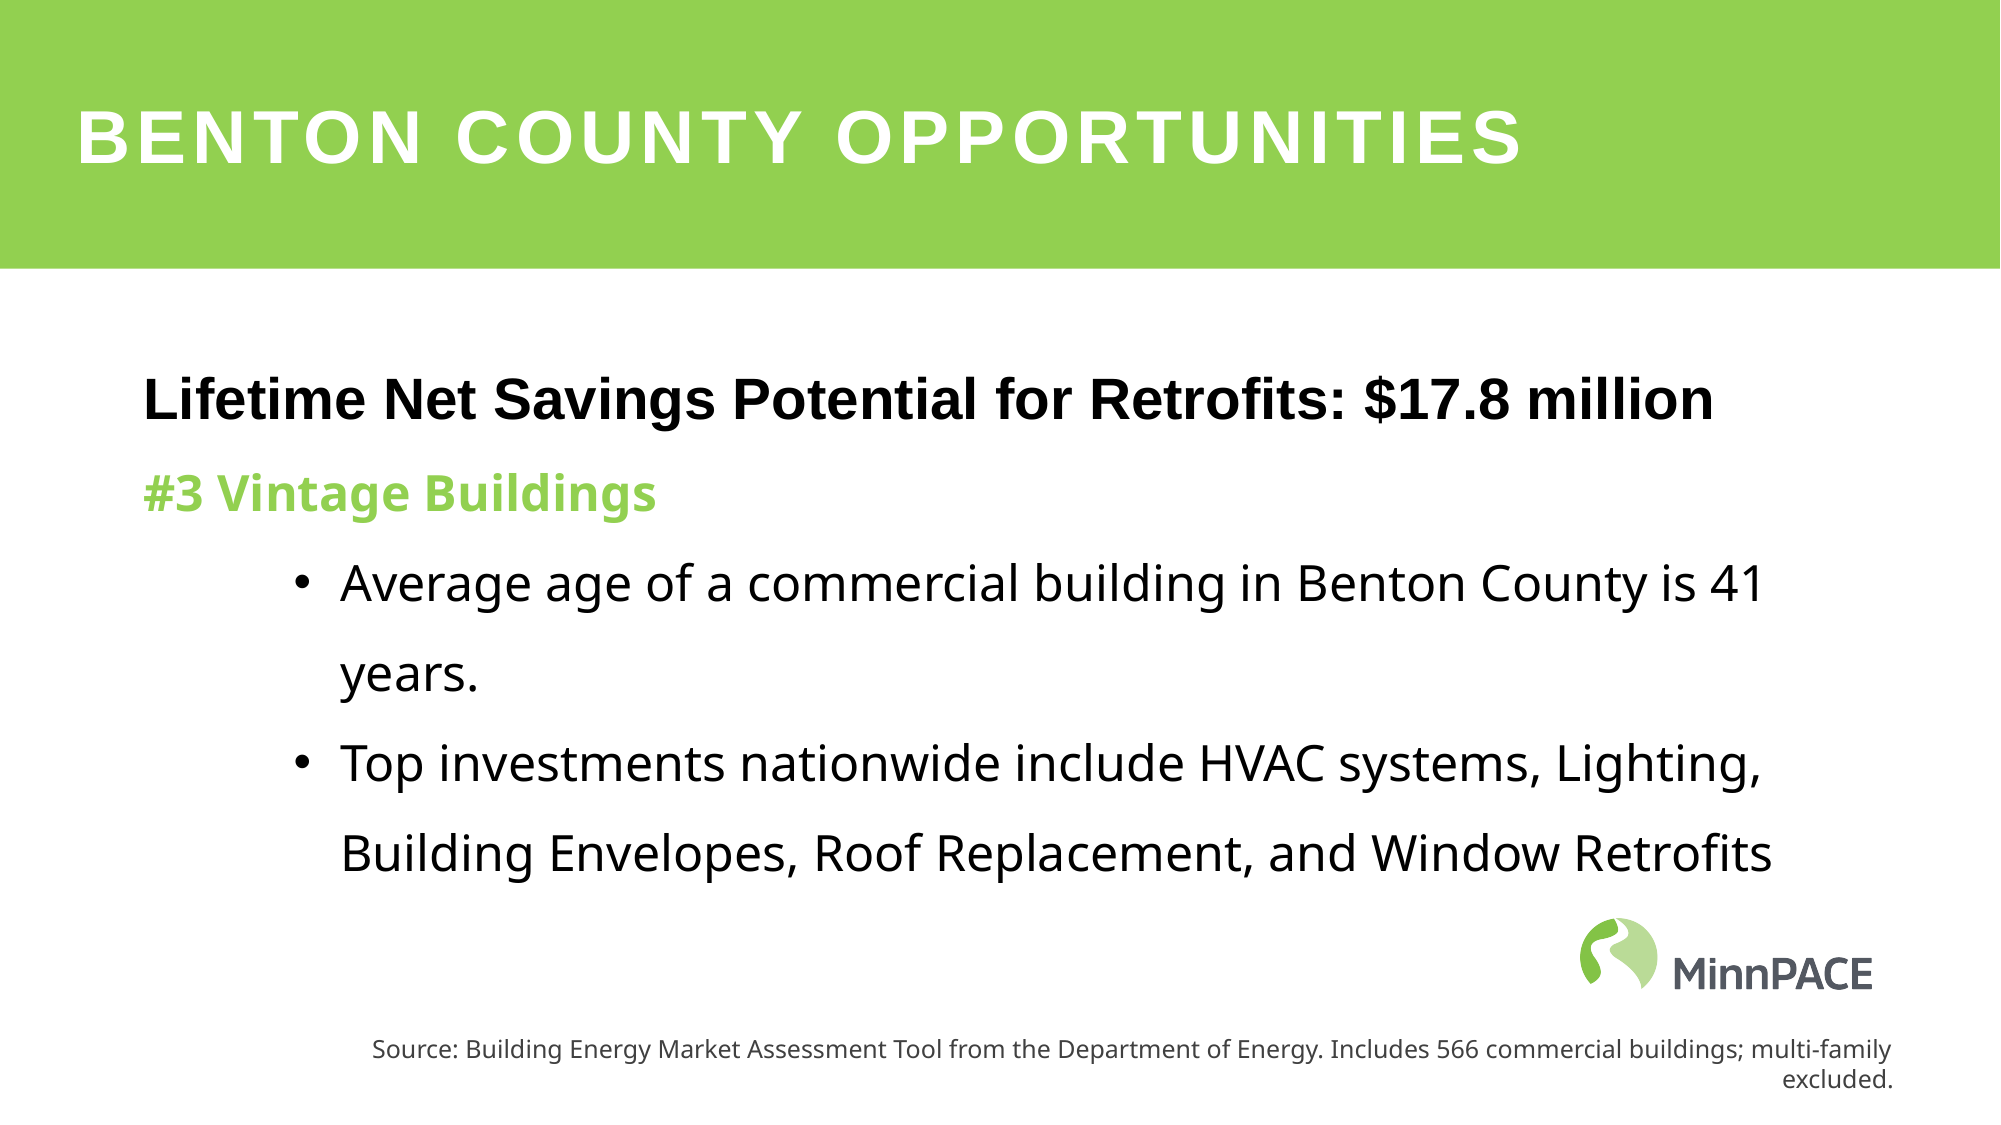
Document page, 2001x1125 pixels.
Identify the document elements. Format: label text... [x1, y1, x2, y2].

picture [1580, 918, 1872, 990]
text_box Lifetime Net Savings Potential for Retrofits: $17.8 million #3 Vintage Buildings Average age of a commercial building in Benton County is 41 years. Top investments nationwide include HVAC systems, Lighting, Building Envelopes, Roof Replacement, and Window Retrofits [128, 318, 1807, 934]
text_box [0, 0, 2000, 270]
text_box Source: Building Energy Market Assessment Tool from the Department of Energy. Includes 566 commercial buildings; multi-family excluded. [295, 1025, 1909, 1101]
text_box BENTON COUNTY OPPORTUNITIES [61, 81, 1807, 187]
